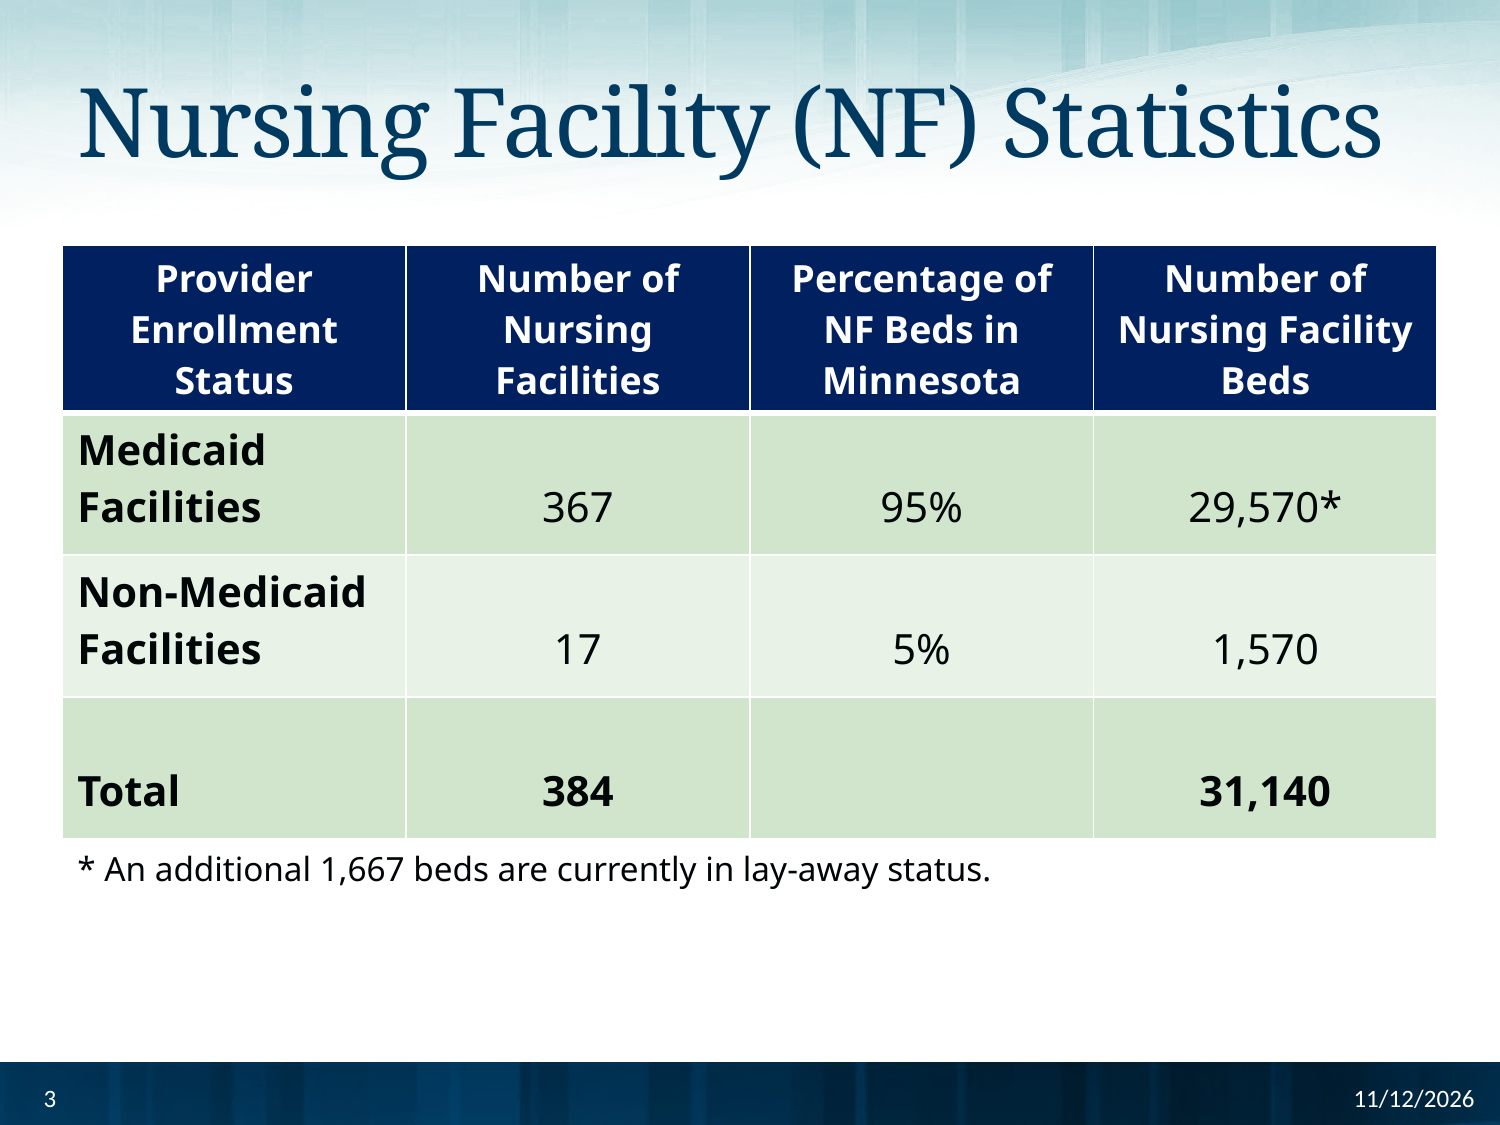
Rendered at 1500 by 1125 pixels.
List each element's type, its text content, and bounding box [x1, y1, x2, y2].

table_cell 384 [407, 698, 749, 838]
table_cell Total [63, 698, 405, 838]
table_header Number of Nursing Facilities [407, 246, 749, 410]
table_cell 31,140 [1094, 698, 1436, 838]
table_cell Medicaid Facilities [63, 416, 405, 554]
table_header Percentage of NF Beds in Minnesota [751, 246, 1093, 410]
table_cell 367 [407, 416, 749, 554]
table_cell 1,570 [1094, 556, 1436, 696]
table_cell 95% [751, 416, 1093, 554]
table_cell 5% [751, 556, 1093, 696]
table_cell * An additional 1,667 beds are currently in lay-away status. [63, 839, 1436, 980]
table_header Number of Nursing Facility Beds [1094, 246, 1436, 410]
table_cell [751, 698, 1093, 838]
table_cell 17 [407, 556, 749, 696]
table_header Provider Enrollment Status [63, 246, 405, 410]
table_cell 29,570* [1094, 416, 1436, 554]
picture [0, 1062, 1500, 1125]
table_cell Non-Medicaid Facilities [63, 556, 405, 696]
title Nursing Facility (NF) Statistics [62, 24, 1438, 213]
